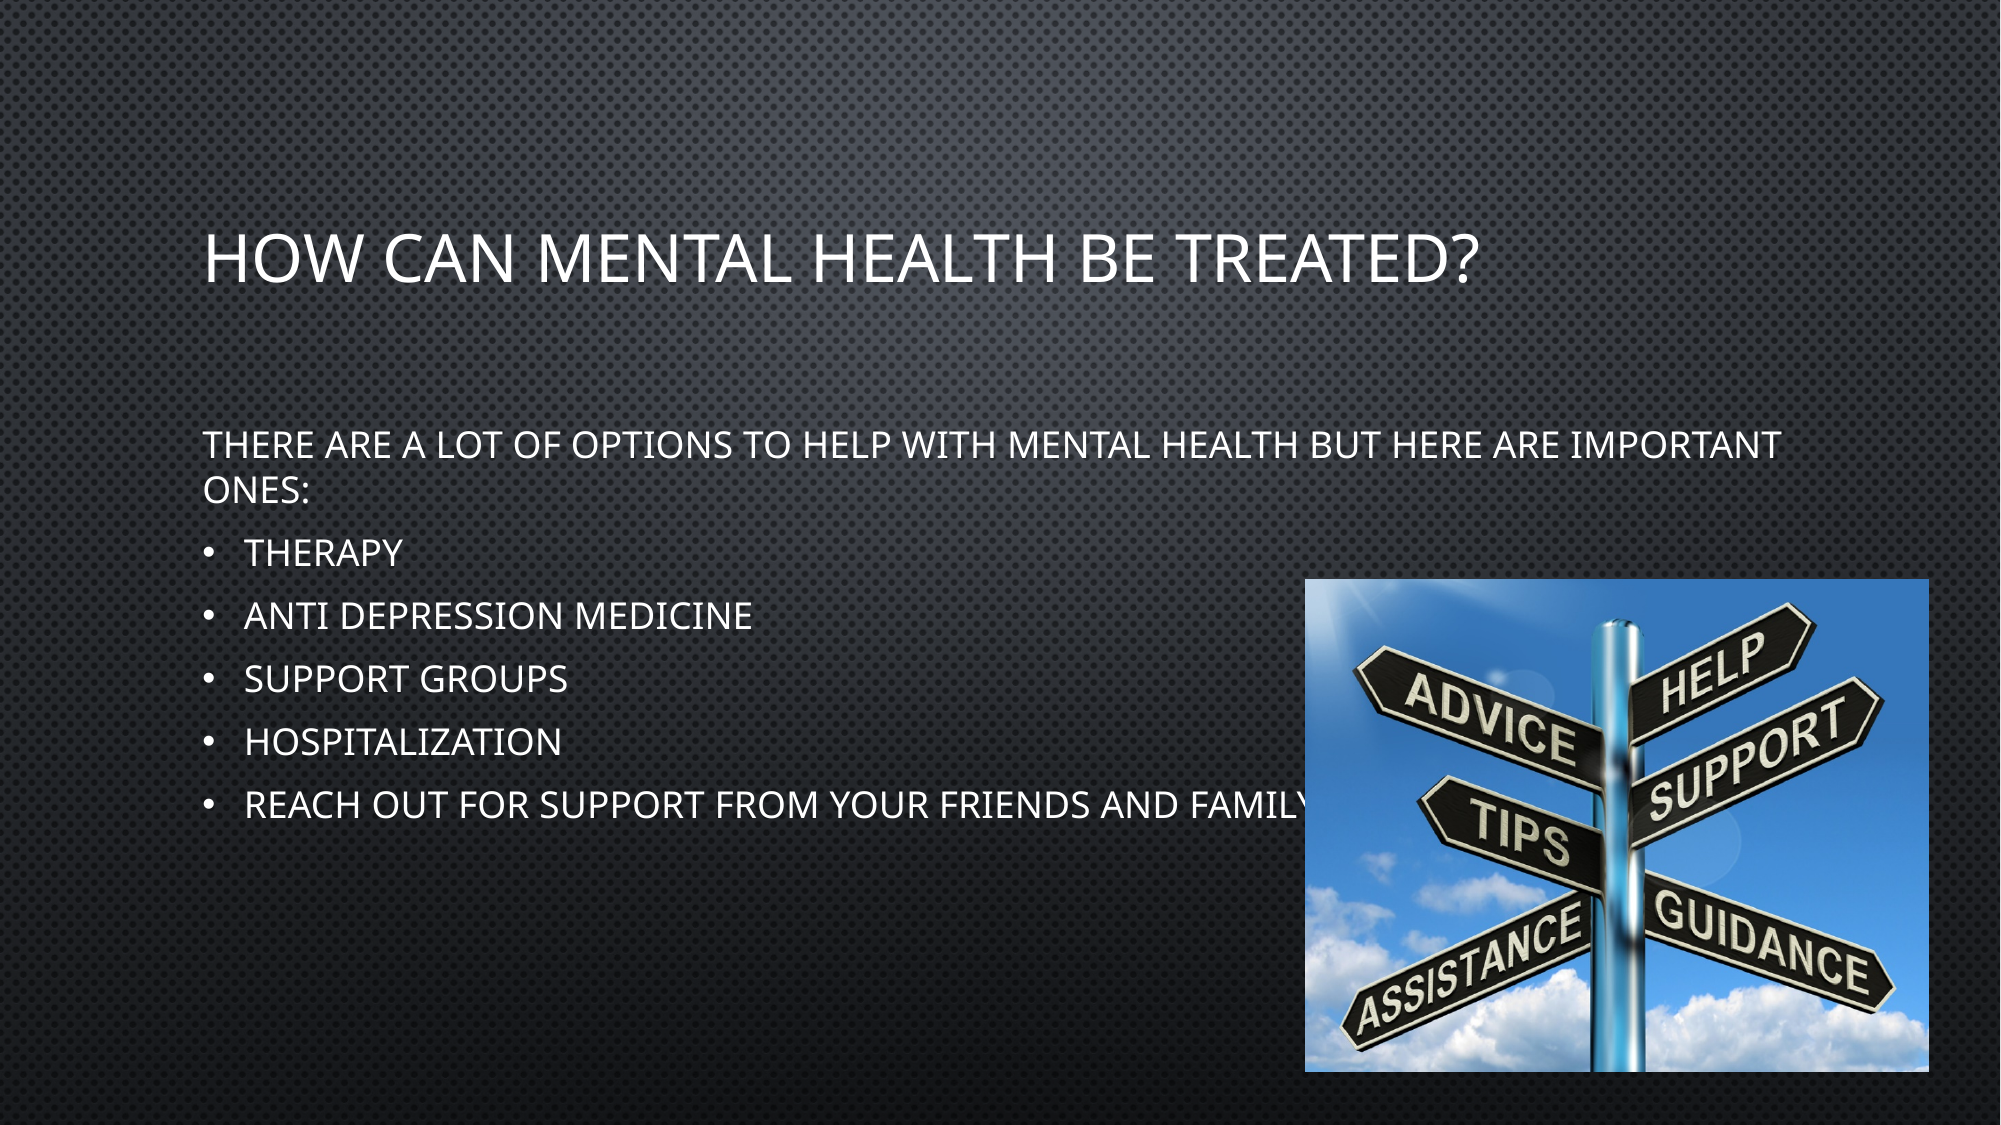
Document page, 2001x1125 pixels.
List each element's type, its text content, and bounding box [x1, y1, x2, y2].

picture [1305, 579, 1929, 1072]
list There are a lot of options to help with mental health but here are important ones: Therapy Anti depression medicine Support groups Hospitalization Reach out for support from your friends and family. [187, 412, 1813, 836]
title How can mental health be treated? [187, 99, 1813, 412]
